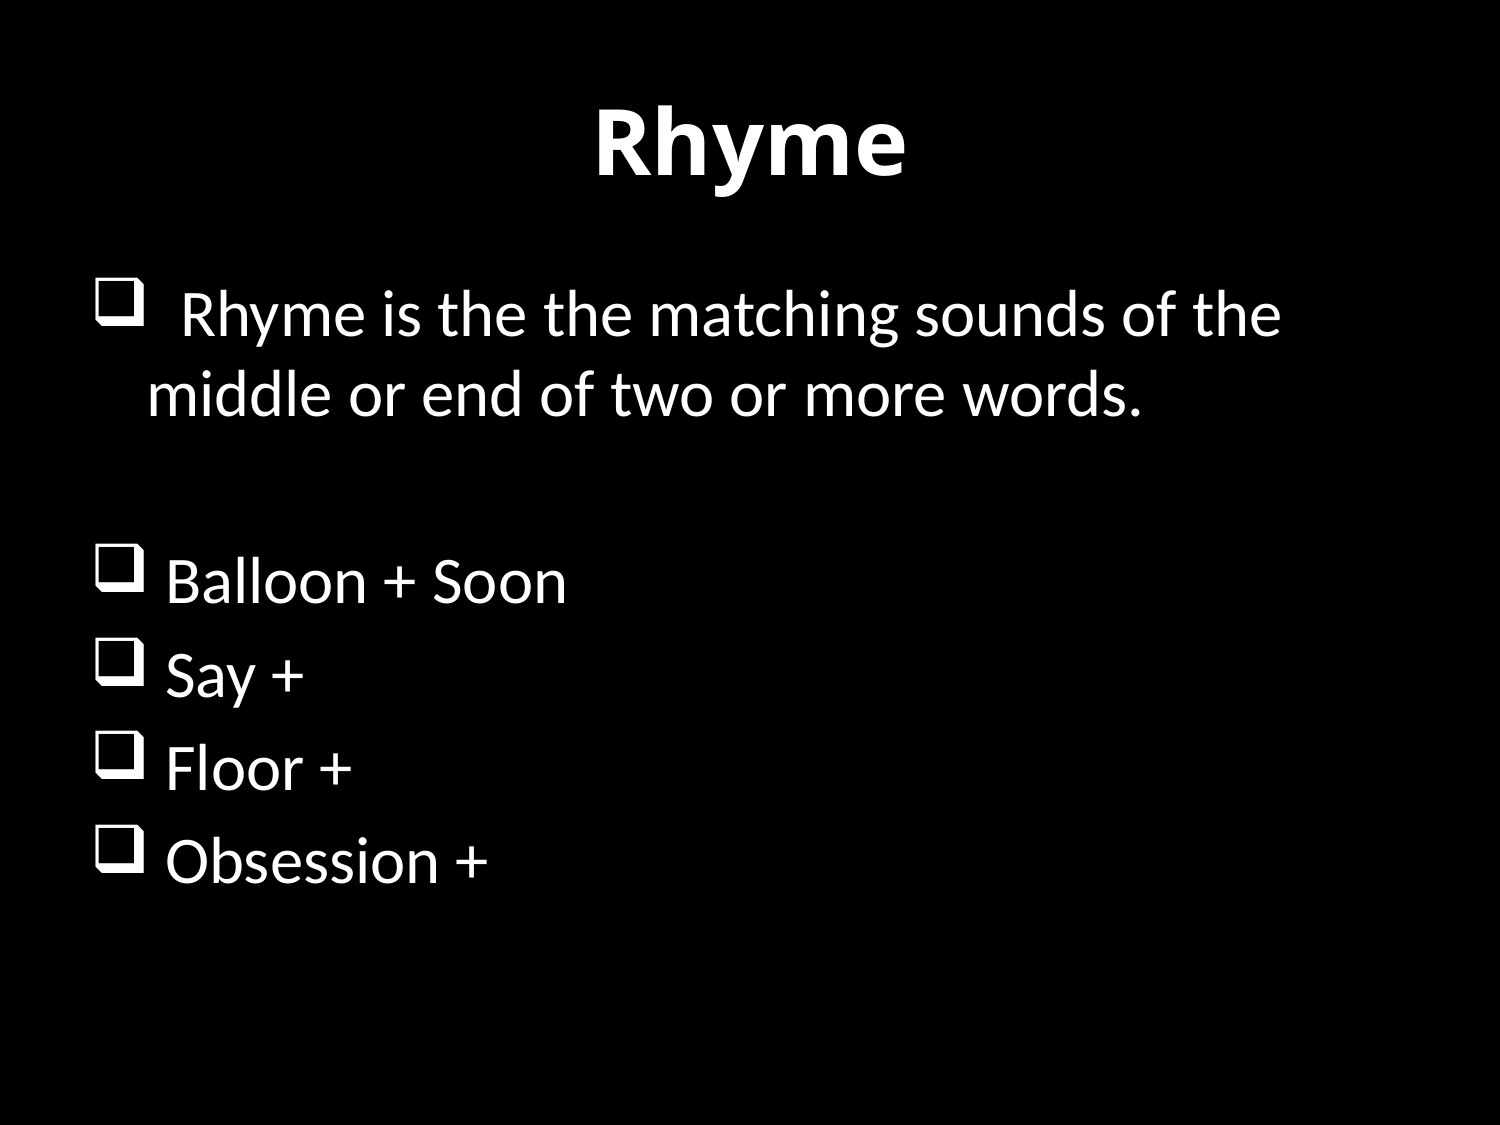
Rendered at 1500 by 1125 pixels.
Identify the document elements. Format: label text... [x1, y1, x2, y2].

list Rhyme is the the matching sounds of the middle or end of two or more words. Balloon + Soon Say + Floor + Obsession + [75, 262, 1425, 1005]
title Rhyme [75, 45, 1425, 233]
